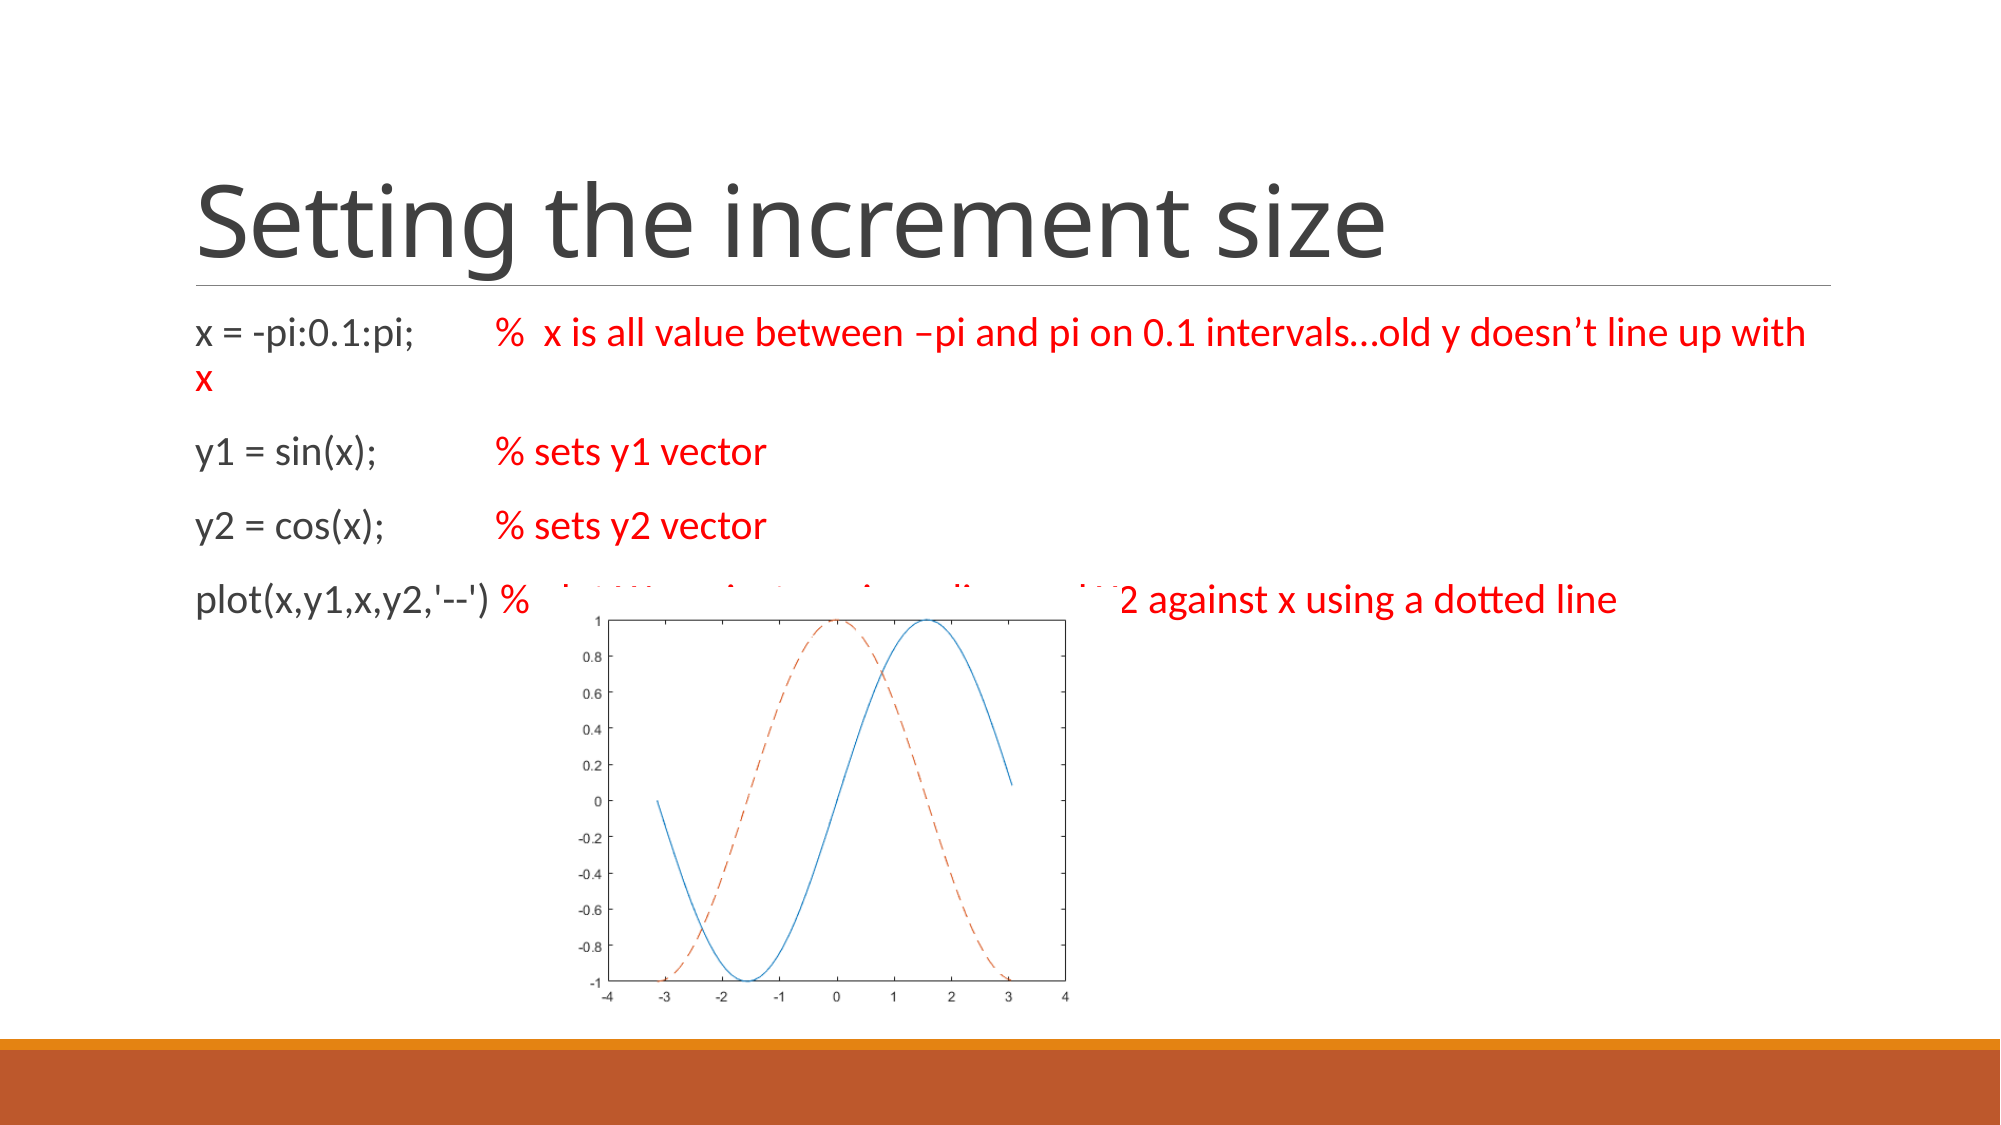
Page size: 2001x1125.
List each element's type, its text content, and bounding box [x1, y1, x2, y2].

list x = -pi:0.1:pi; % x is all value between –pi and pi on 0.1 intervals…old y doesn’t line up with x y1 = sin(x); % sets y1 vector y2 = cos(x); % sets y2 vector plot(x,y1,x,y2,'--') % plot Y1 against x using a line and Y2 against x using a dotted line [180, 302, 1830, 963]
title Setting the increment size [180, 47, 1830, 285]
picture [530, 586, 1122, 1030]
